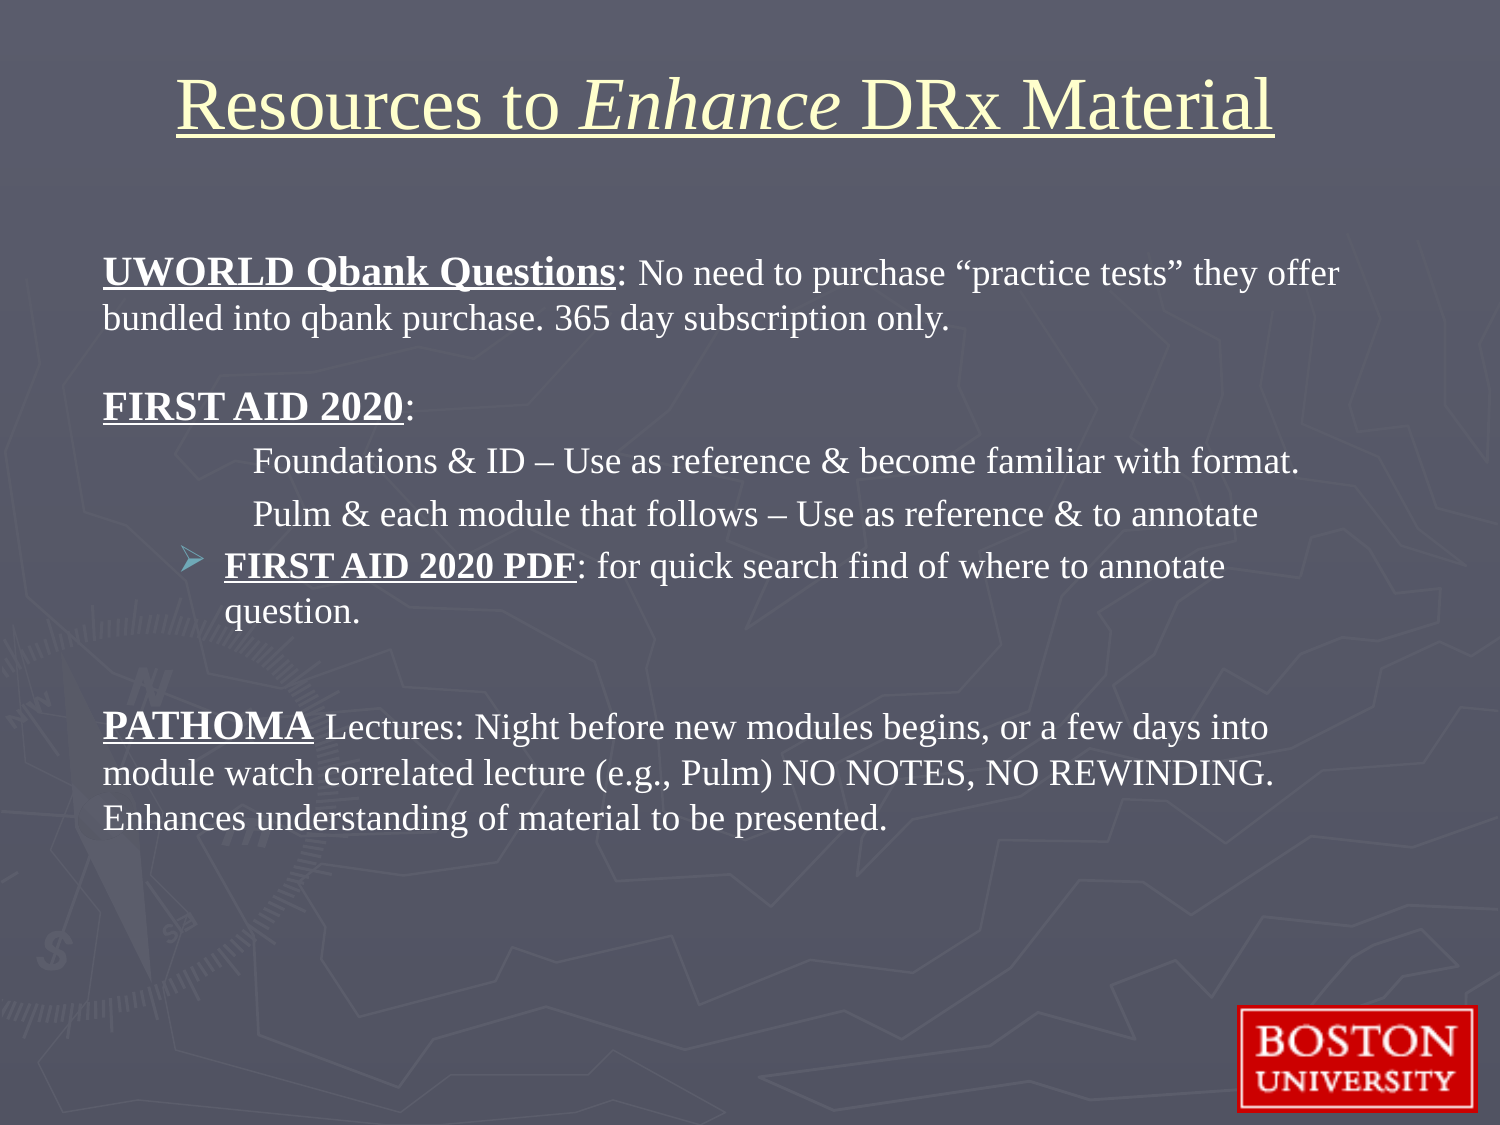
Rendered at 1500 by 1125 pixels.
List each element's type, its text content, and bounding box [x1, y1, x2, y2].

list UWORLD Qbank Questions: No need to purchase “practice tests” they offer bundled into qbank purchase. 365 day subscription only. FIRST AID 2020: Foundations & ID – Use as reference & become familiar with format. Pulm & each module that follows – Use as reference & to annotate FIRST AID 2020 PDF: for quick search find of where to annotate question. PATHOMA Lectures: Night before new modules begins, or a few days into module watch correlated lecture (e.g., Pulm) NO NOTES, NO REWINDING. Enhances understanding of material to be presented. [87, 187, 1388, 995]
picture [1237, 1004, 1479, 1113]
title Resources to Enhance DRx Material [24, 49, 1427, 201]
